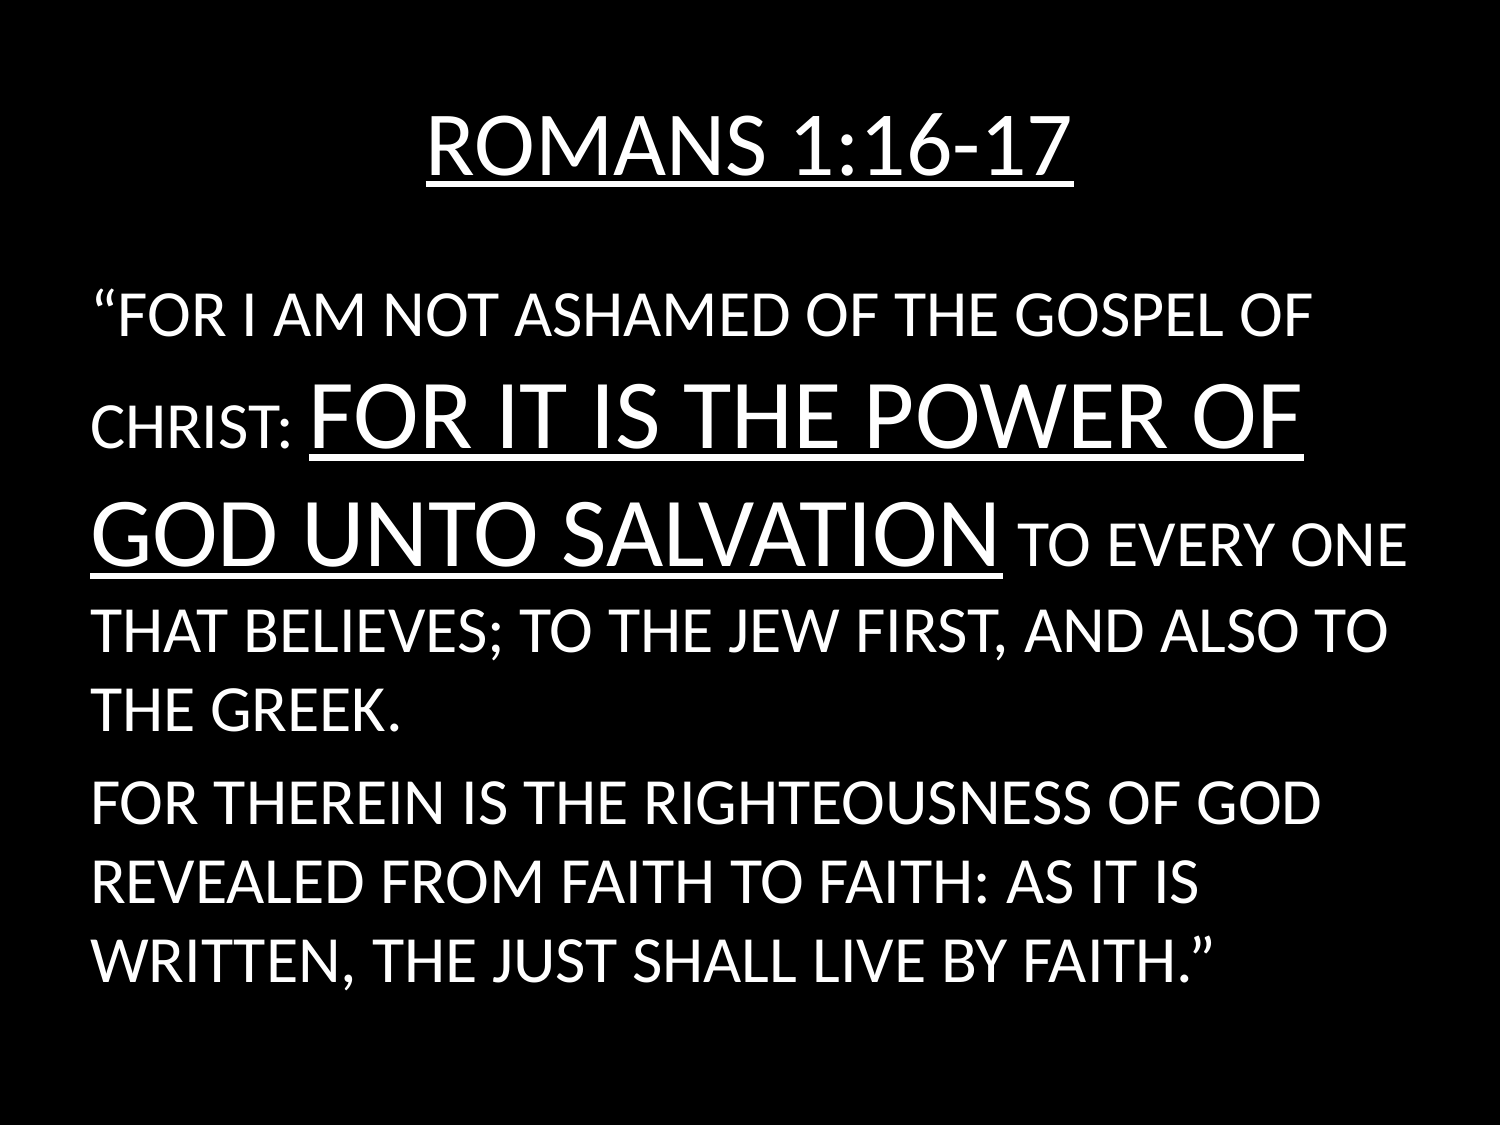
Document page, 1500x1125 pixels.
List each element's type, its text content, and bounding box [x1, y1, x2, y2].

title ROMANS 1:16-17 [75, 45, 1425, 233]
list “FOR I AM NOT ASHAMED OF THE GOSPEL OF CHRIST: FOR IT IS THE POWER OF GOD UNTO SALVATION TO EVERY ONE THAT BELIEVES; TO THE JEW FIRST, AND ALSO TO THE GREEK. FOR THEREIN IS THE RIGHTEOUSNESS OF GOD REVEALED FROM FAITH TO FAITH: AS IT IS WRITTEN, THE JUST SHALL LIVE BY FAITH.” [75, 262, 1425, 1005]
